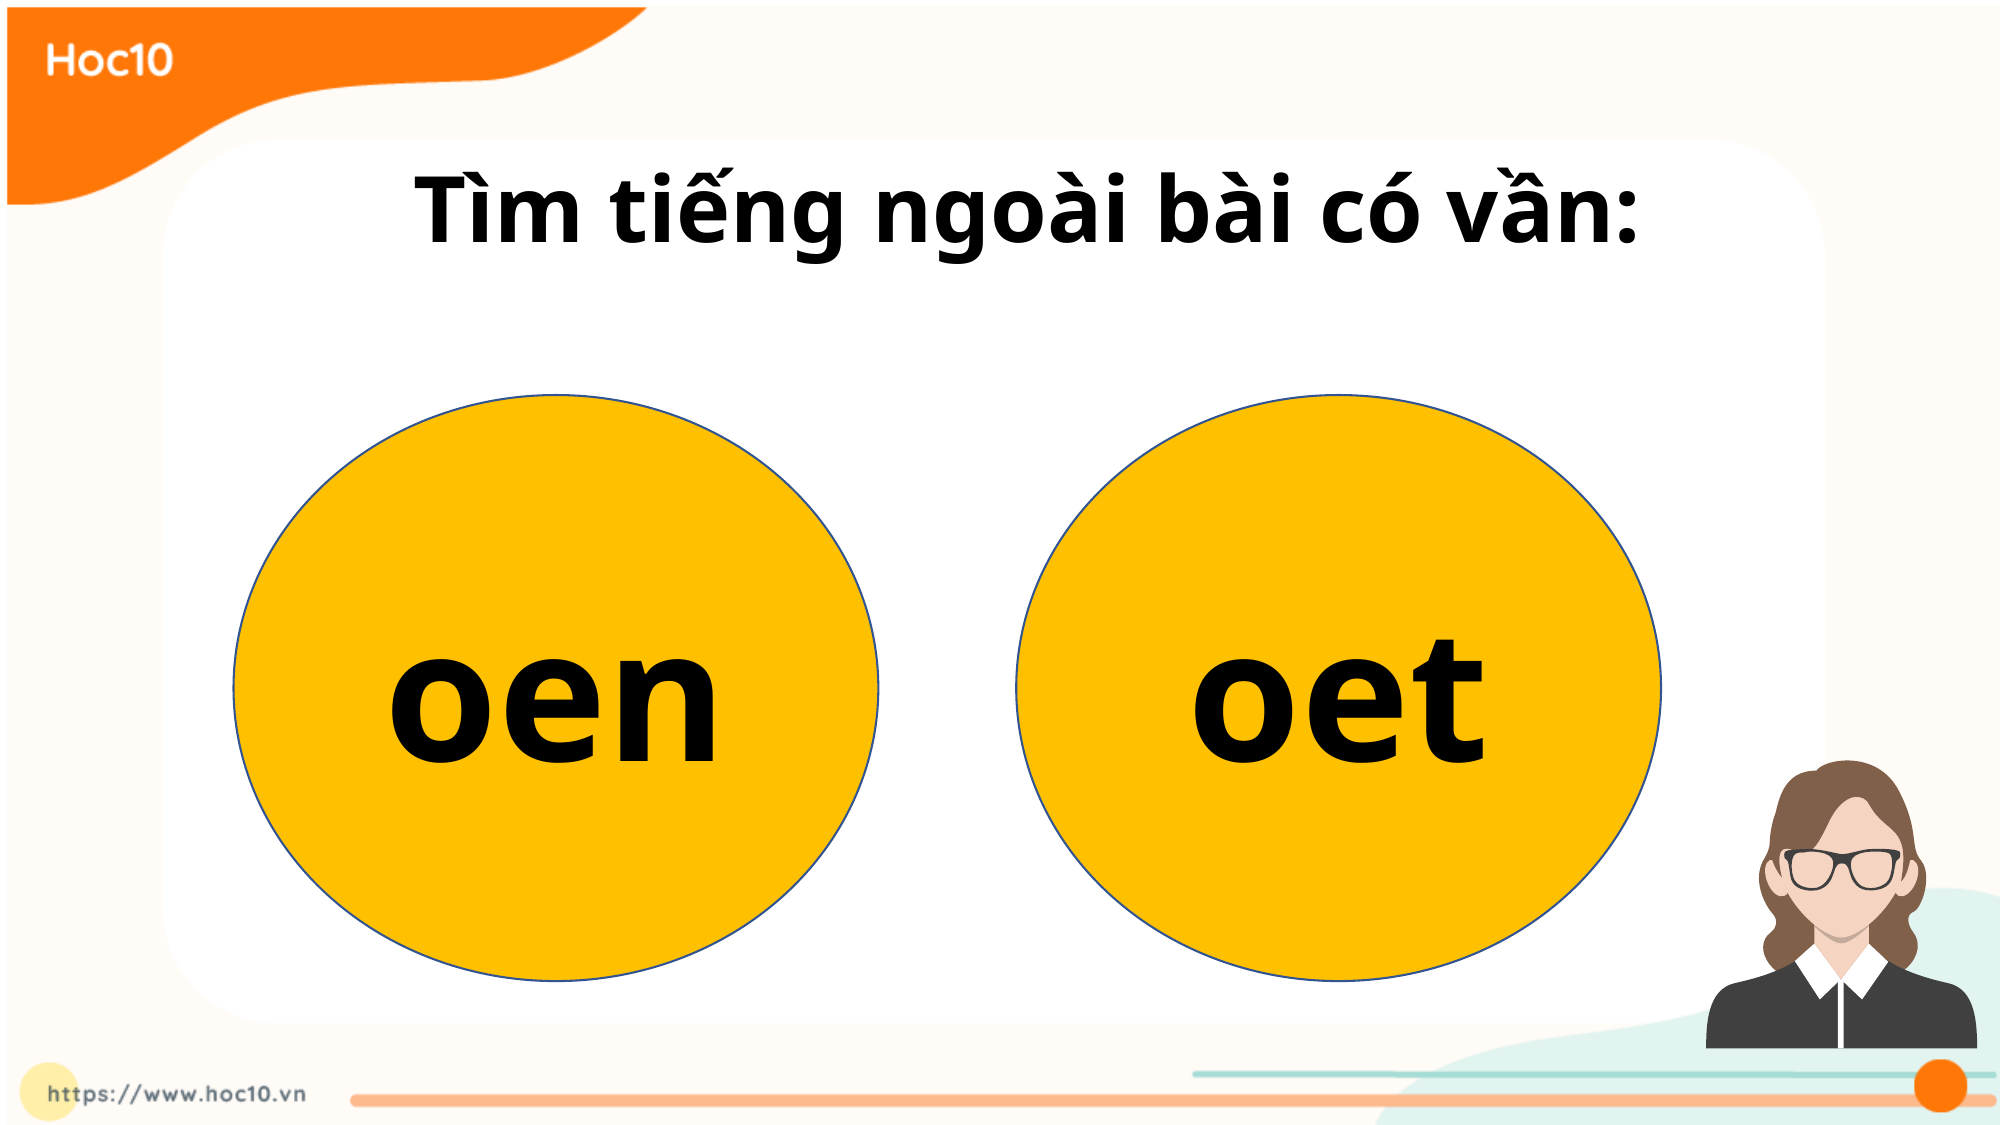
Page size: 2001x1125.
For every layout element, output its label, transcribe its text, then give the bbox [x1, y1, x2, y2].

text_box oen [232, 393, 880, 983]
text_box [1706, 748, 1978, 1049]
text_box Tìm tiếng ngoài bài có vần: [398, 143, 1842, 269]
picture [1, 6, 2000, 1125]
text_box oet [1015, 393, 1663, 983]
